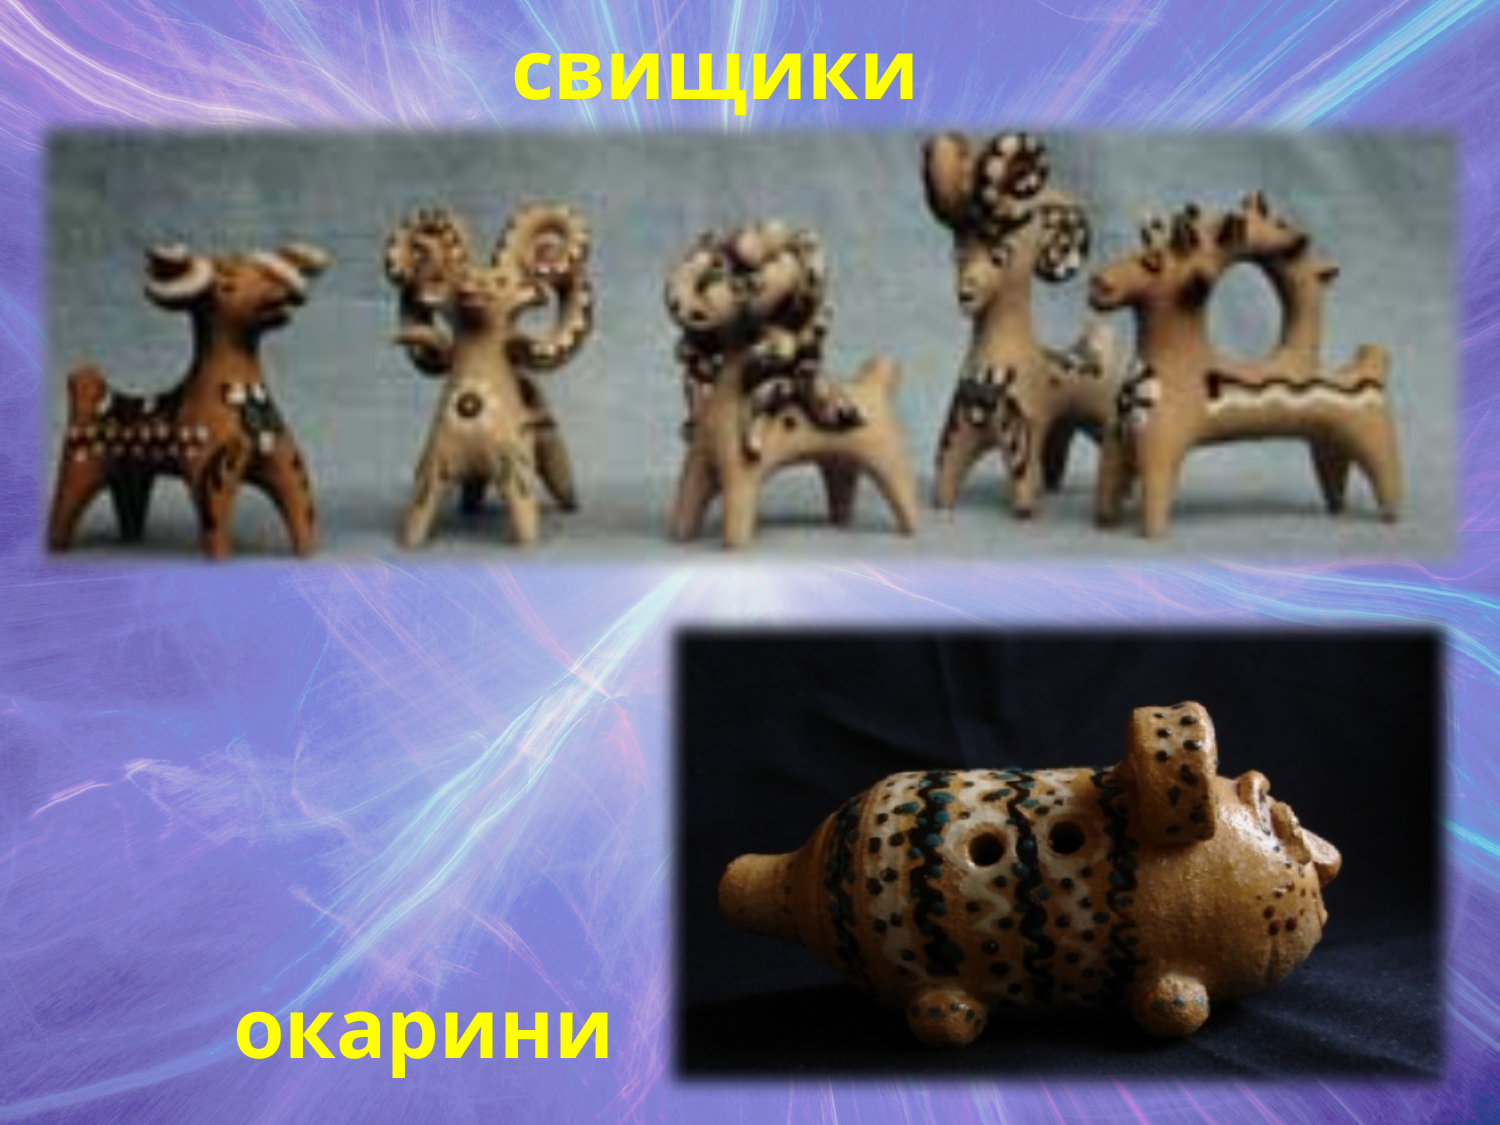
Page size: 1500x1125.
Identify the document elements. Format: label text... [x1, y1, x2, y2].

picture [0, 0, 1500, 1125]
list свищики [383, 19, 1047, 112]
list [29, 113, 1475, 577]
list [655, 609, 1463, 1099]
list окарини [218, 987, 644, 1083]
